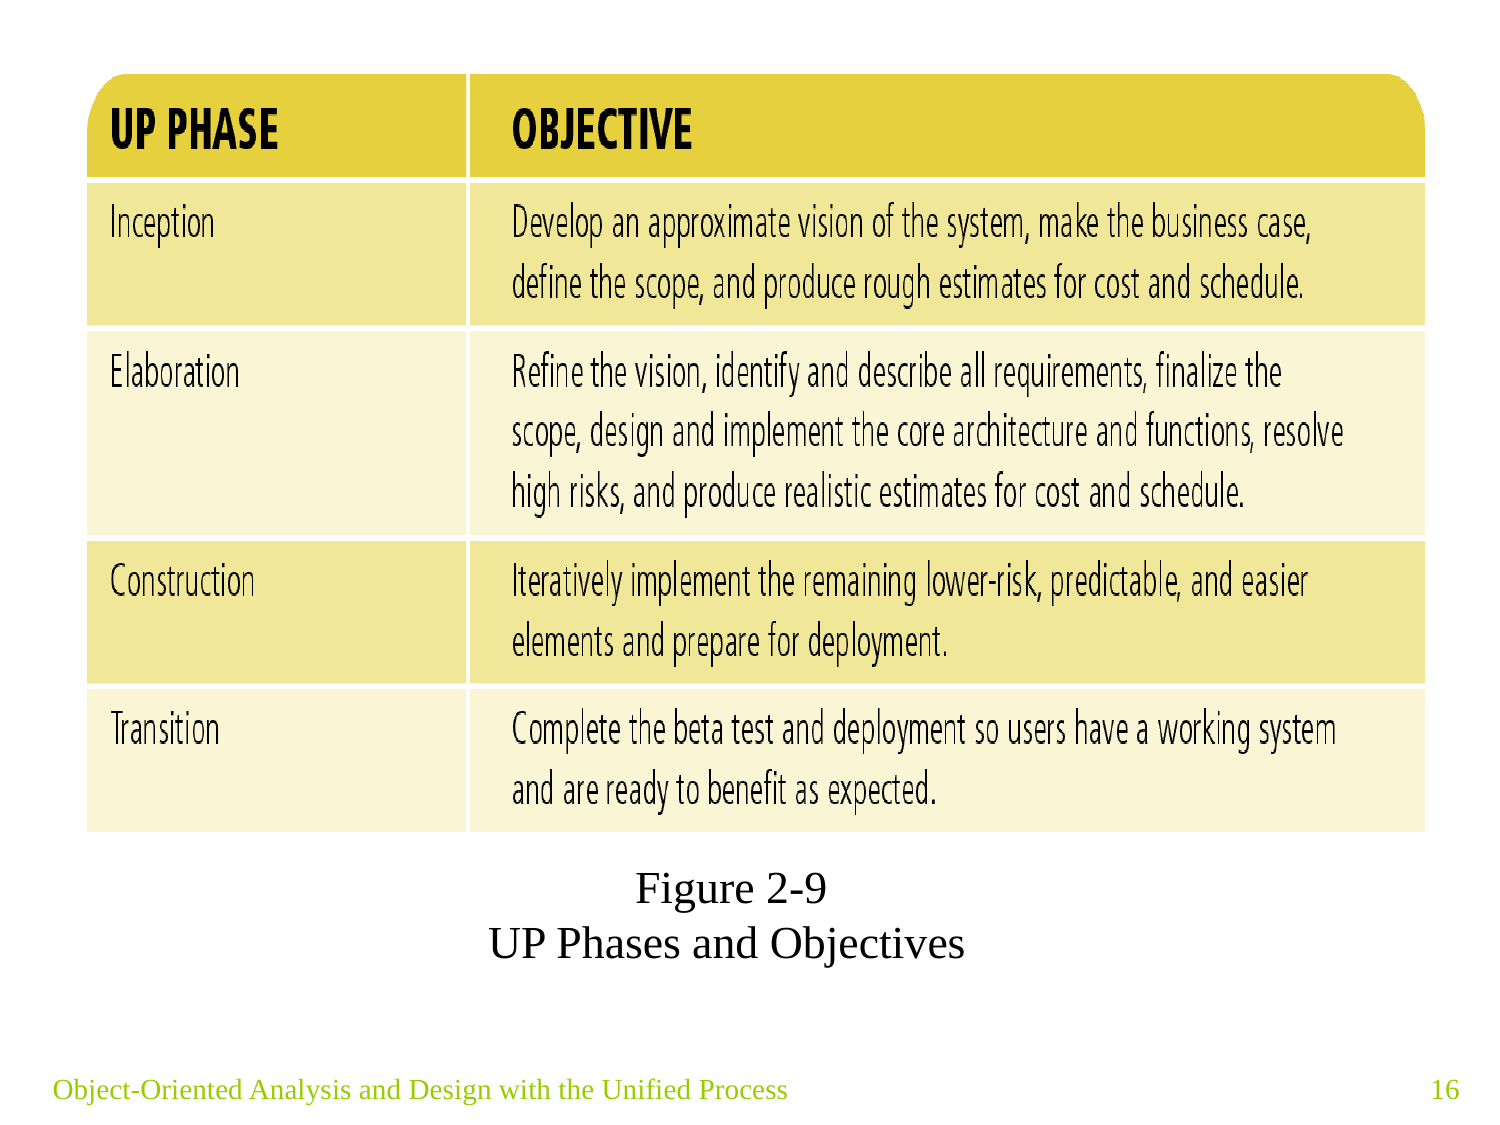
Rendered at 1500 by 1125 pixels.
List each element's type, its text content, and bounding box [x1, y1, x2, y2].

slide_number 16 [1074, 1062, 1475, 1100]
text_box Figure 2-9 UP Phases and Objectives [287, 849, 1175, 1015]
footer Object-Oriented Analysis and Design with the Unified Process [37, 1062, 963, 1100]
picture [87, 74, 1426, 838]
